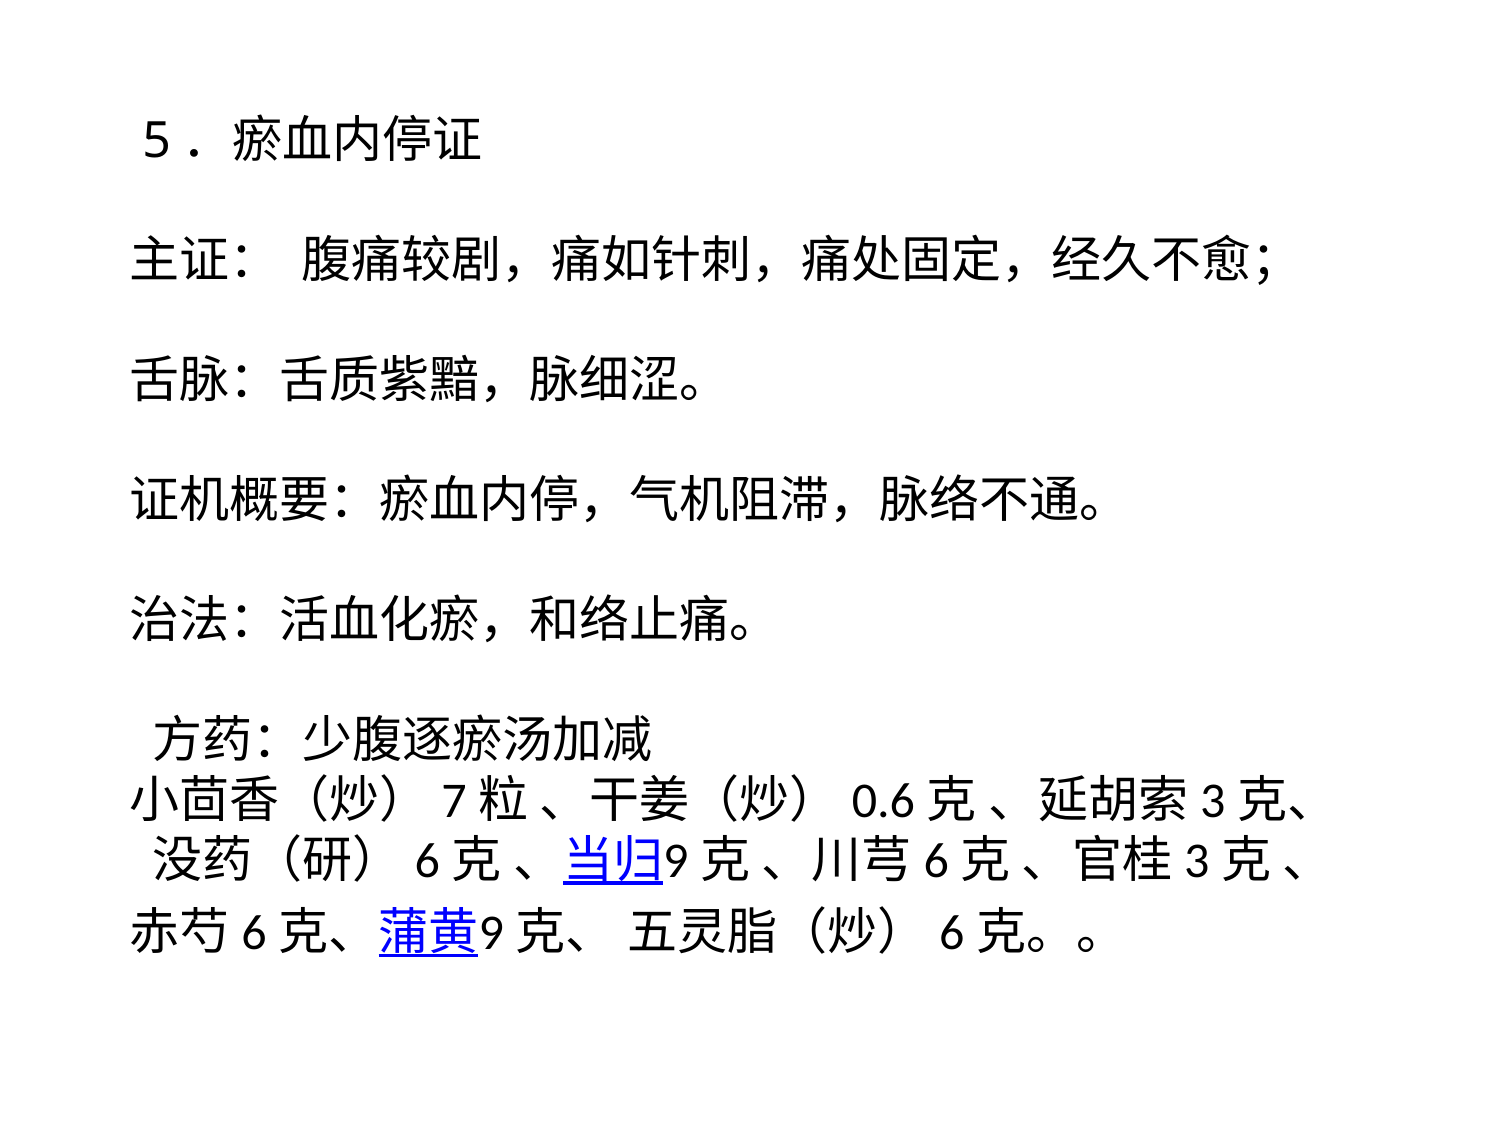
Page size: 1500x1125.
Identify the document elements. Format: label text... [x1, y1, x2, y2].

text_box 5．瘀血内停证 主证： 腹痛较剧，痛如针刺，痛处固定，经久不愈； 舌脉：舌质紫黯，脉细涩。 证机概要：瘀血内停，气机阻滞，脉络不通。 治法：活血化瘀，和络止痛。 方药：少腹逐瘀汤加减 小茴香（炒）7粒 、干姜（炒）0.6克 、延胡索3克、 没药（研）6克 、当归9克 、川芎6克 、官桂3克 、 赤芍6克、蒲黄9克、 五灵脂（炒）6克。。 [114, 99, 1353, 980]
